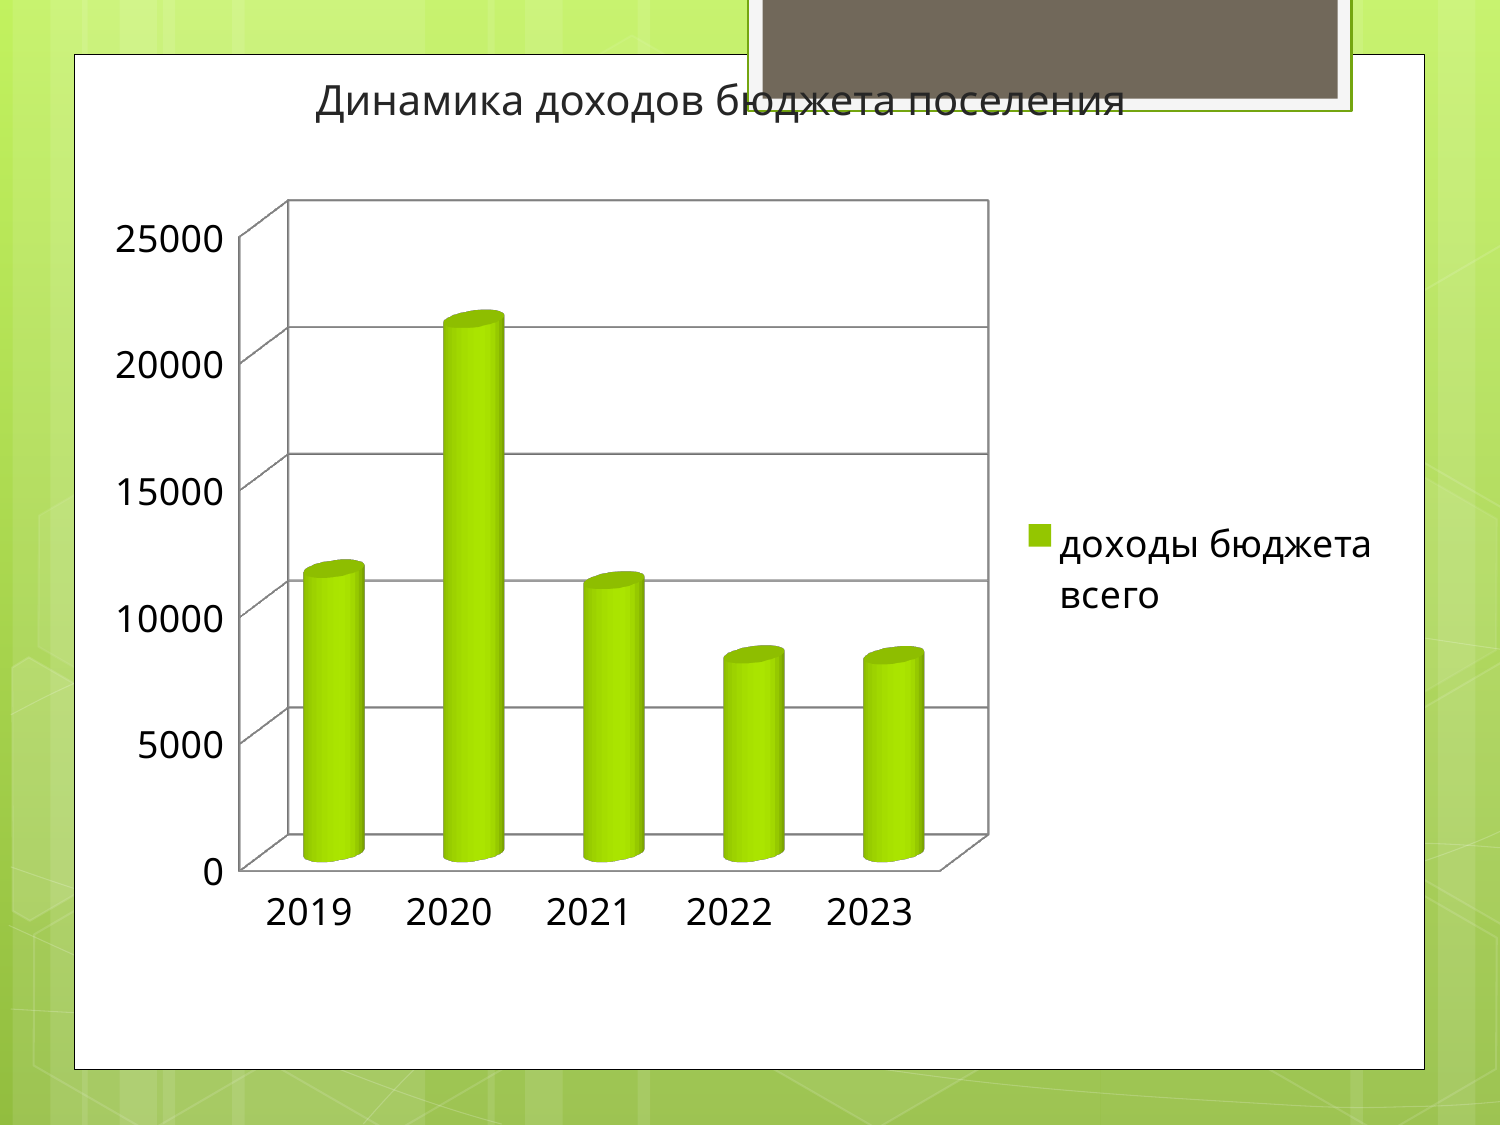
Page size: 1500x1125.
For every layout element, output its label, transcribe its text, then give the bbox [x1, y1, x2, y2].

text_box Динамика доходов бюджета поселения [301, 66, 1161, 132]
title [183, 42, 1296, 182]
chart [88, 184, 1398, 953]
